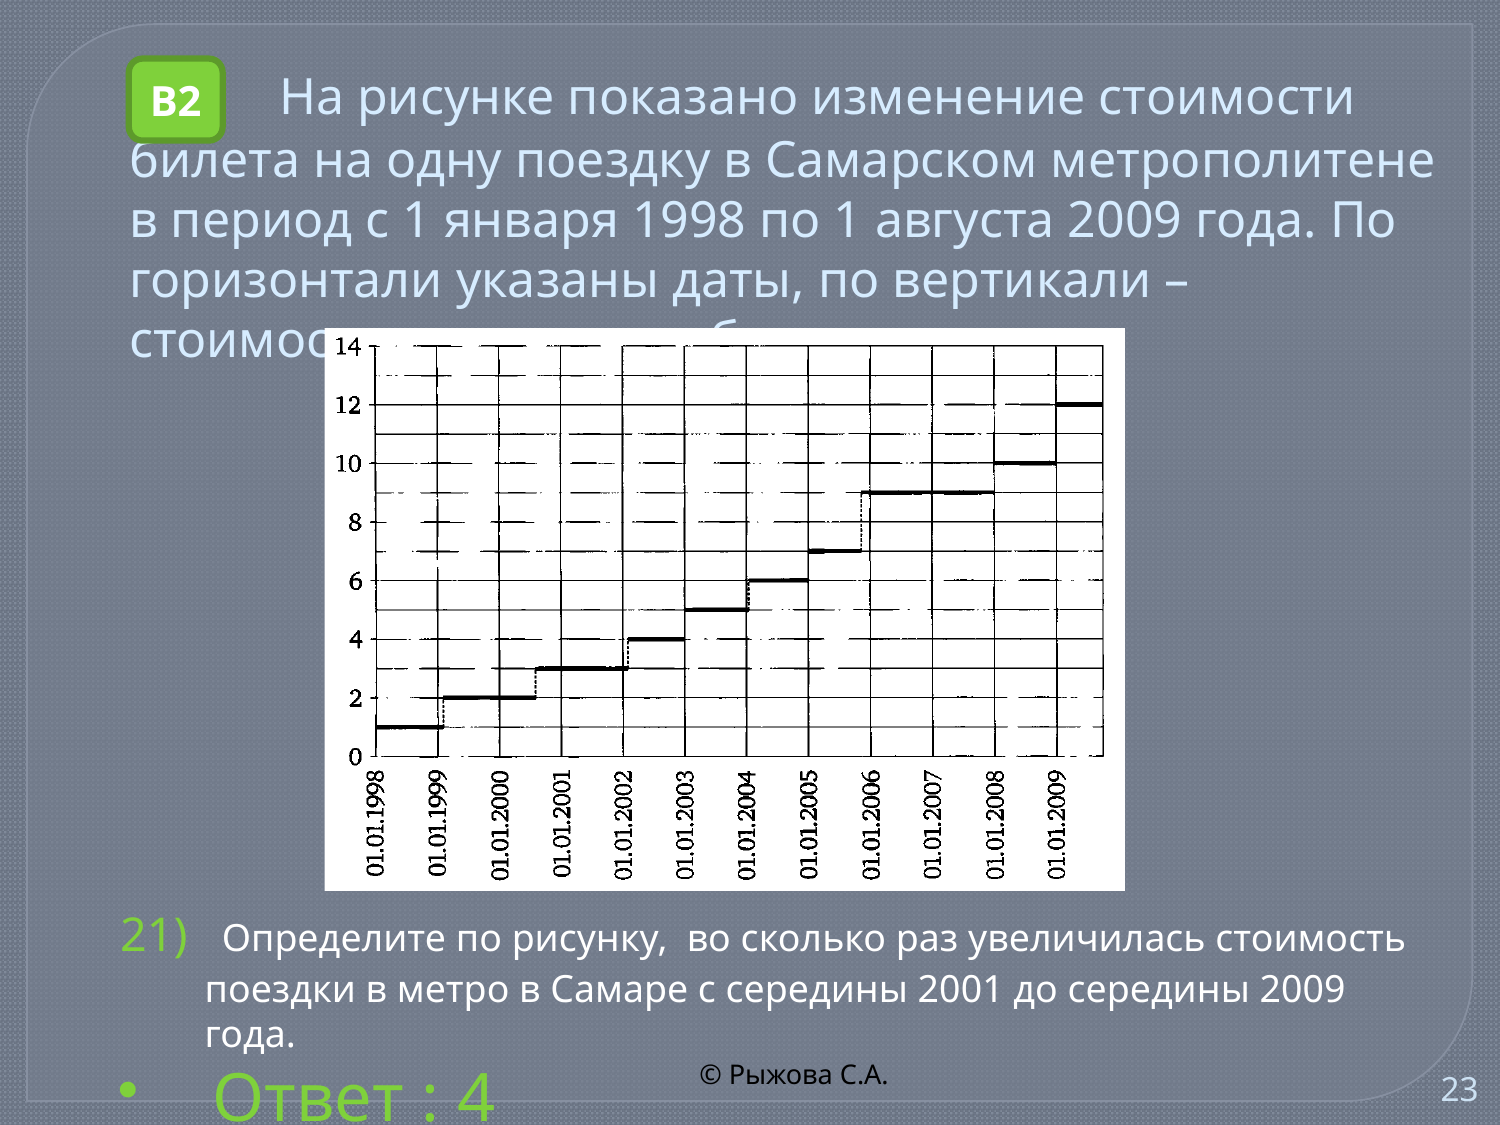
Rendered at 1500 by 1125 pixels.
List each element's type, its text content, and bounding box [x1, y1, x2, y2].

text_box В2 [125, 55, 226, 144]
slide_number 23 [1417, 1068, 1494, 1114]
title На рисунке показано изменение стоимости билета на одну поездку в Самарском метрополитене в период с 1 января 1998 по 1 августа 2009 года. По горизонтали указаны даты, по вертикали – стоимость поездки в рублях. [105, 23, 1465, 375]
list Определите по рисунку, во сколько раз увеличилась стоимость поездки в метро в Самаре с середины 2001 до середины 2009 года. Ответ : 4 [105, 417, 1430, 1102]
picture [324, 327, 1126, 891]
